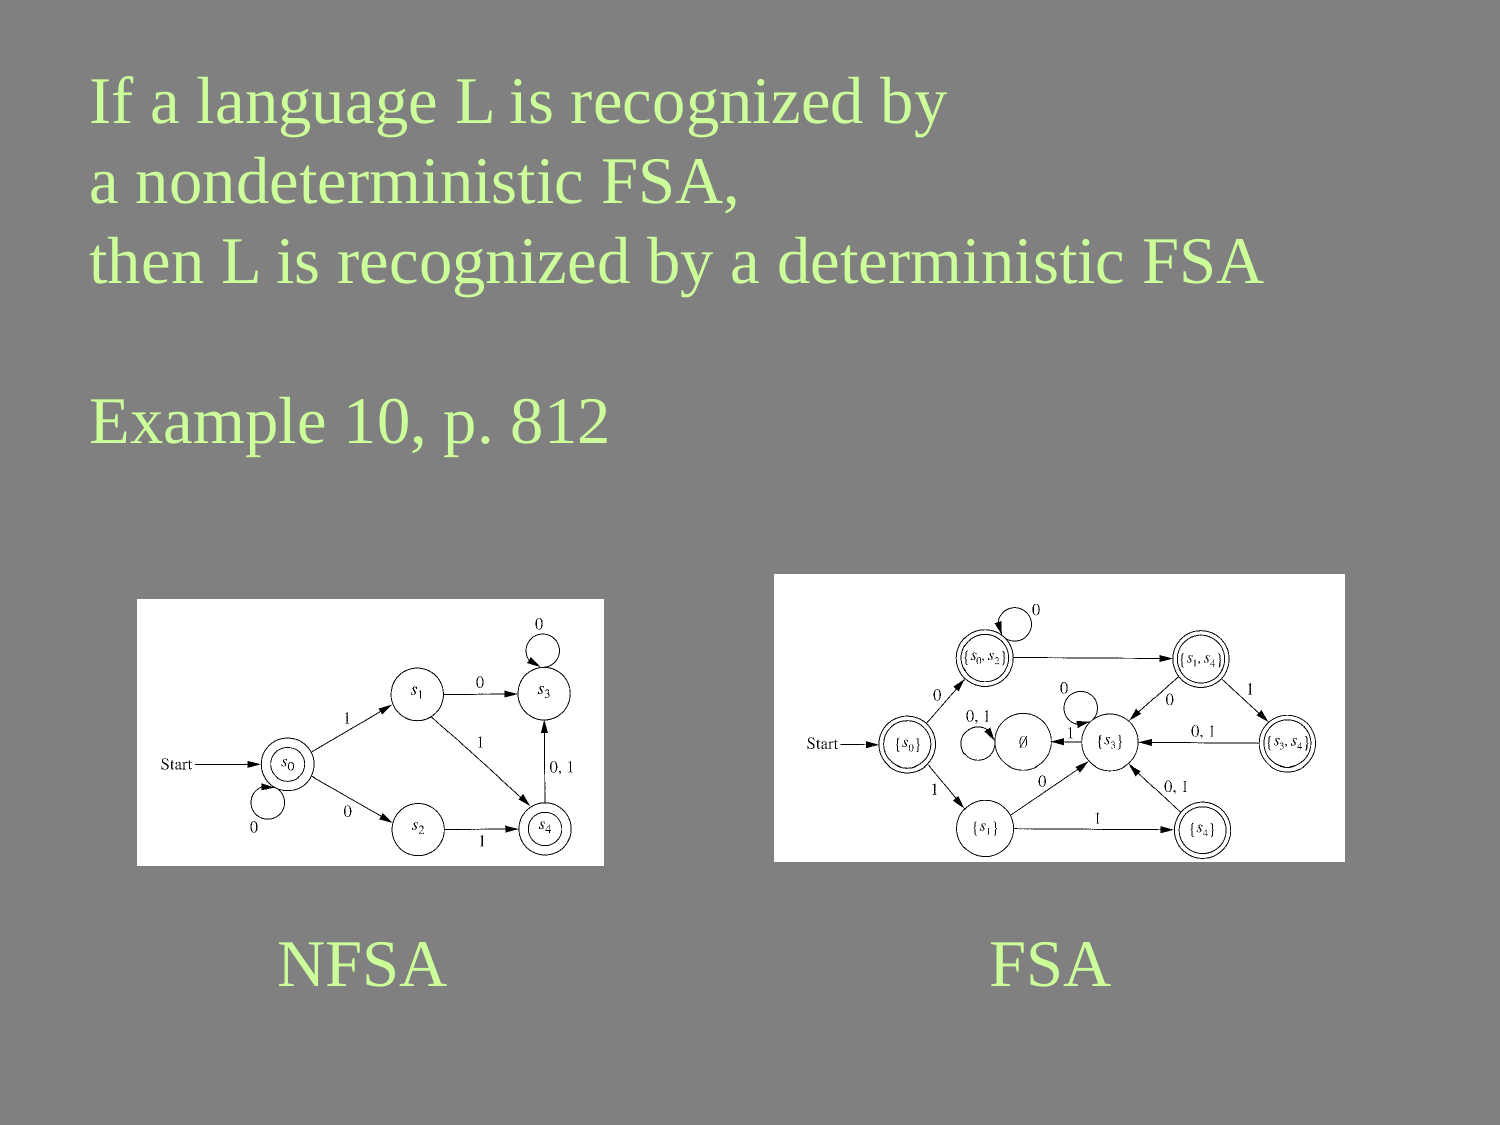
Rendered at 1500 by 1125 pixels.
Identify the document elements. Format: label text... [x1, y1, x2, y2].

text_box FSA [975, 912, 1128, 1008]
text_box If a language L is recognized by a nondeterministic FSA, then L is recognized by a deterministic FSA Example 10, p. 812 [74, 49, 1282, 465]
picture [774, 574, 1345, 862]
picture [137, 599, 604, 866]
text_box NFSA [262, 912, 463, 1008]
